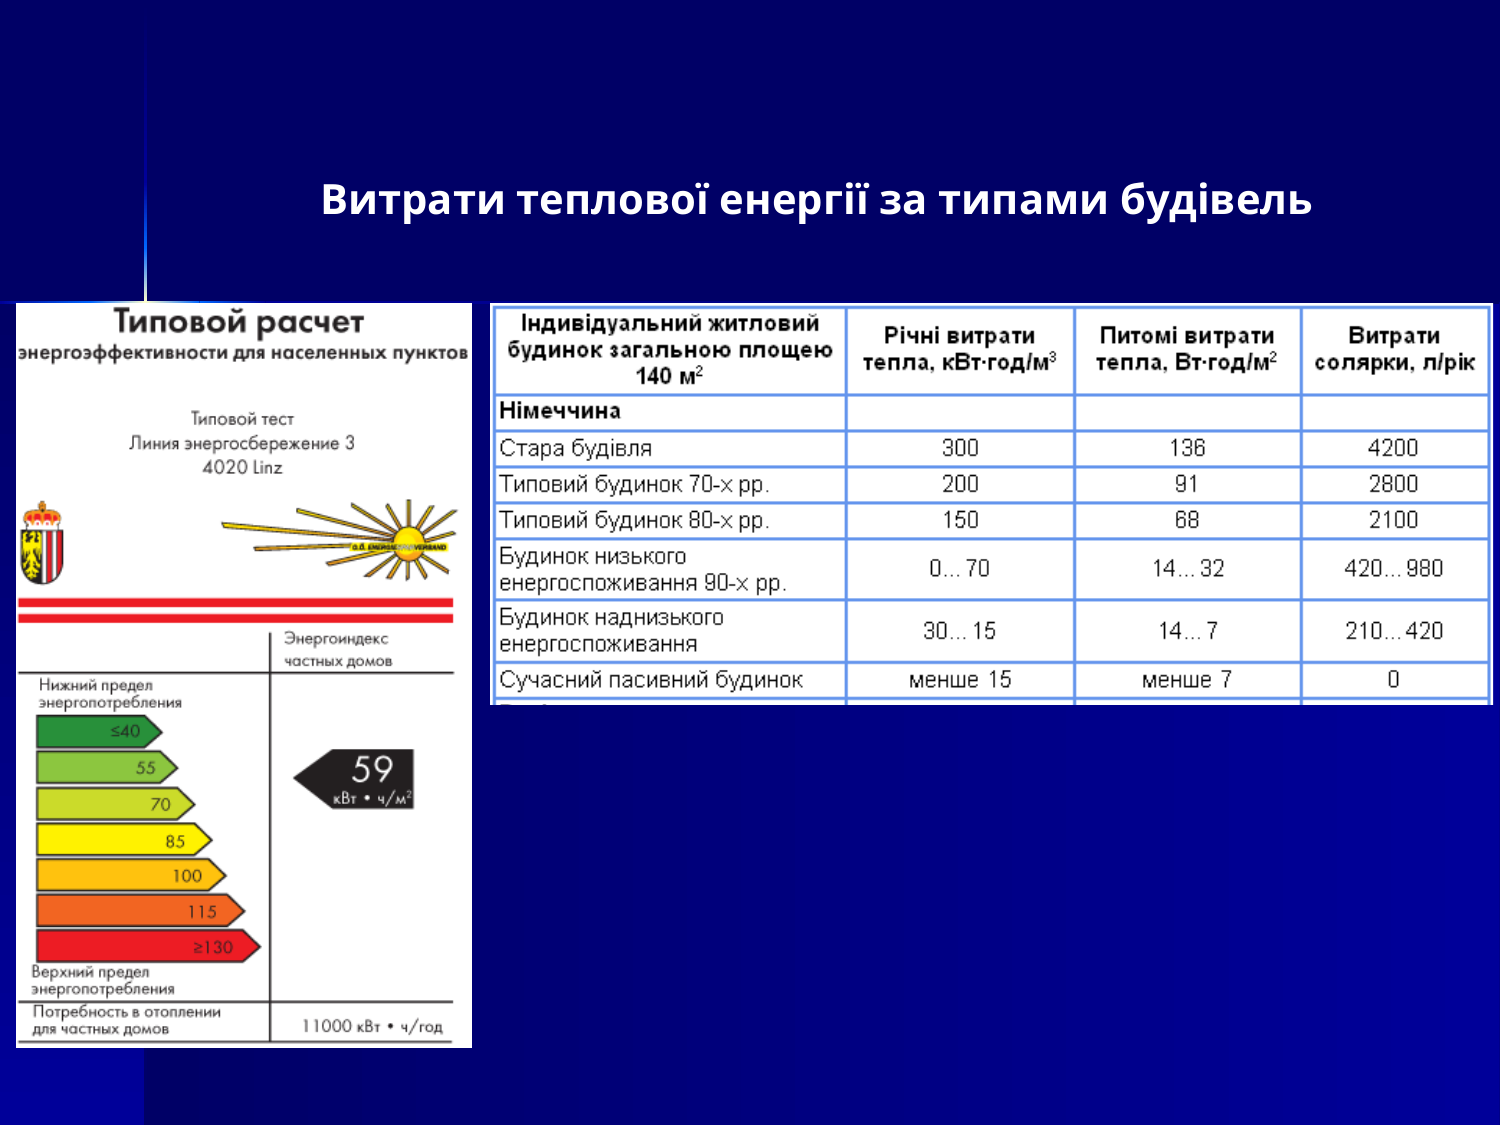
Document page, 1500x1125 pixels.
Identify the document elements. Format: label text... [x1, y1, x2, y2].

text_box Витрати теплової енергії за типами будівель [159, 165, 1475, 231]
picture [16, 303, 472, 1049]
picture [489, 303, 1494, 705]
